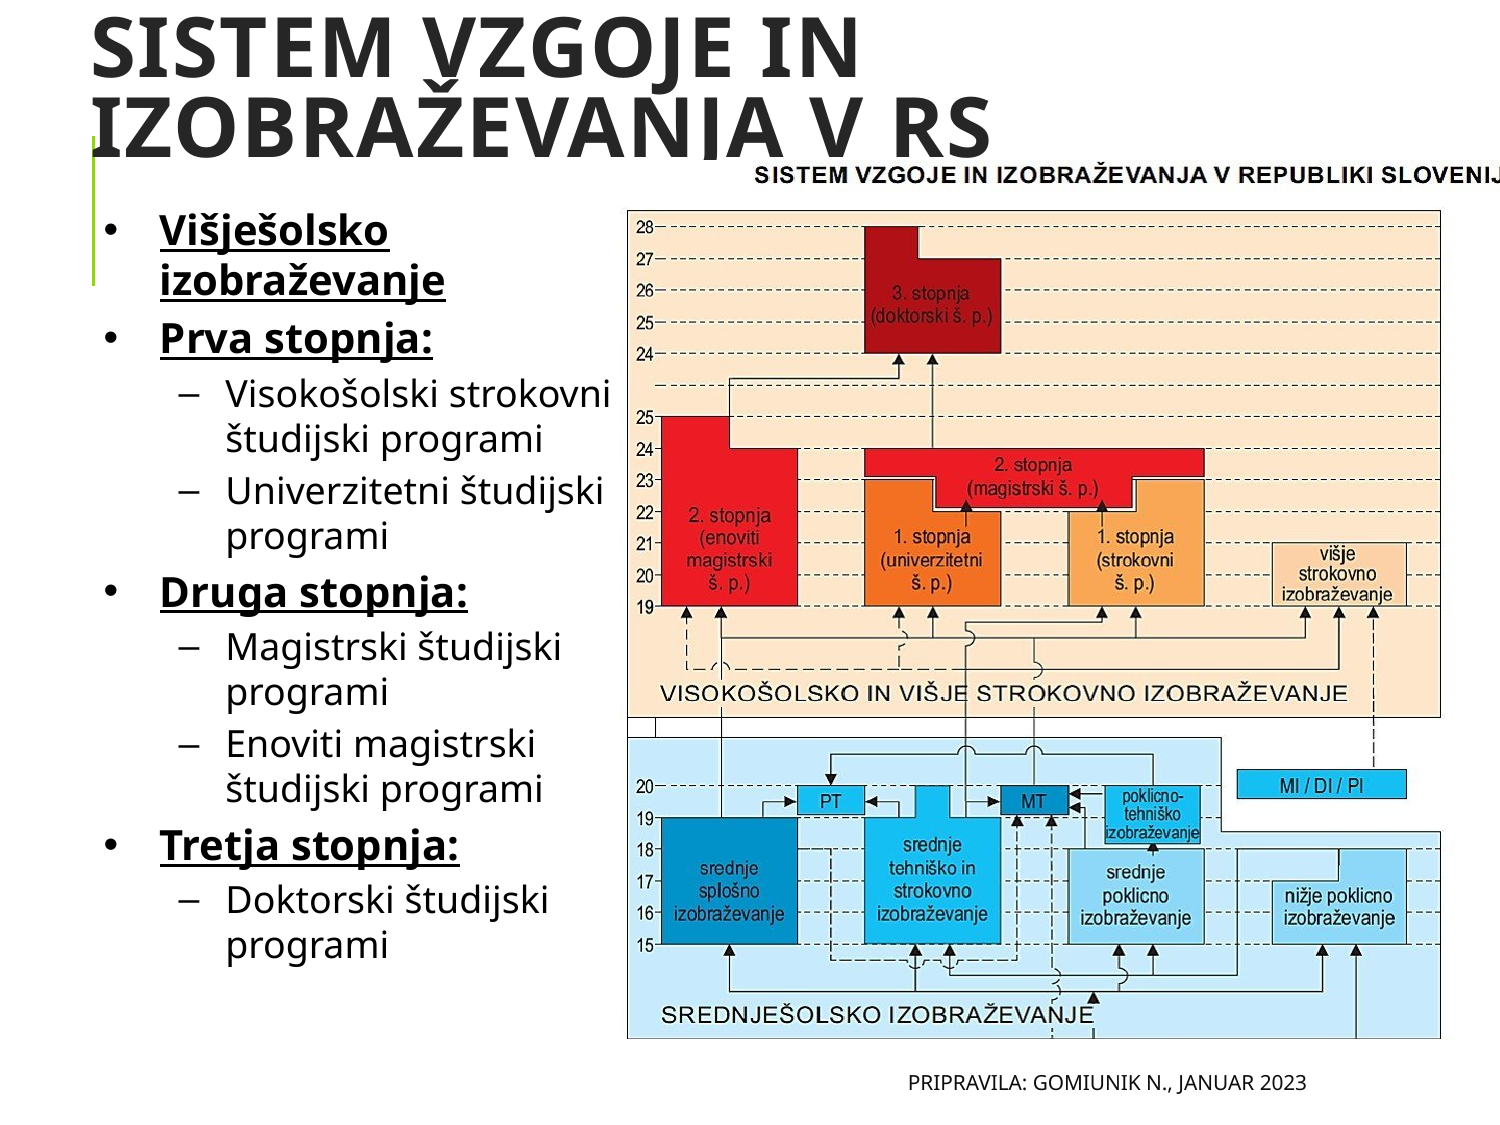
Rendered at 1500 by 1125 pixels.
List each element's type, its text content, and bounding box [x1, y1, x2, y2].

text_box Višješolsko izobraževanje Prva stopnja: Visokošolski strokovni študijski programi Univerzitetni študijski programi Druga stopnja: Magistrski študijski programi Enoviti magistrski študijski programi Tretja stopnja: Doktorski študijski programi [88, 196, 612, 780]
title Sistem vzgoje in izobraževanja v RS [75, 0, 1425, 188]
footer Pripravila: Gomiunik N., januar 2023 [595, 1061, 1322, 1107]
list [619, 160, 1500, 1040]
